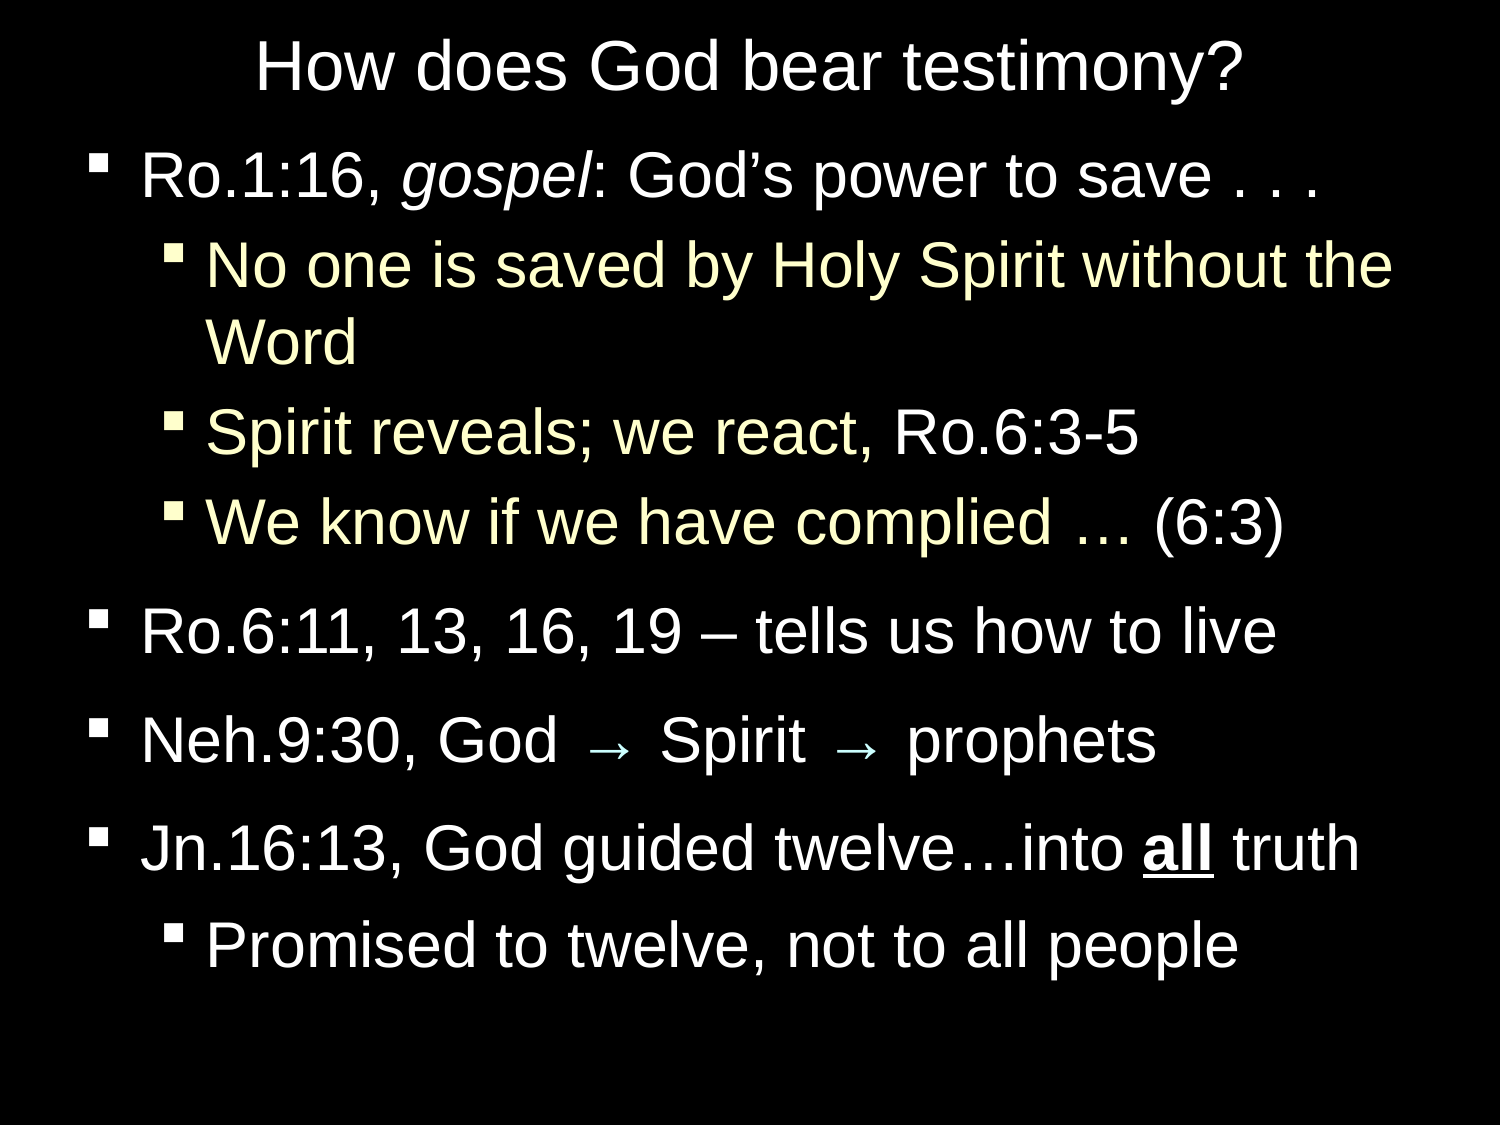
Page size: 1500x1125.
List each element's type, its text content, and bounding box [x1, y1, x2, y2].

title How does God bear testimony? [75, 12, 1425, 113]
list Ro.1:16, gospel: God’s power to save . . . No one is saved by Holy Spirit without the Word Spirit reveals; we react, Ro.6:3-5 We know if we have complied … (6:3) Ro.6:11, 13, 16, 19 – tells us how to live Neh.9:30, God → Spirit → prophets Jn.16:13, God guided twelve…into all truth Promised to twelve, not to all people [68, 125, 1432, 1075]
